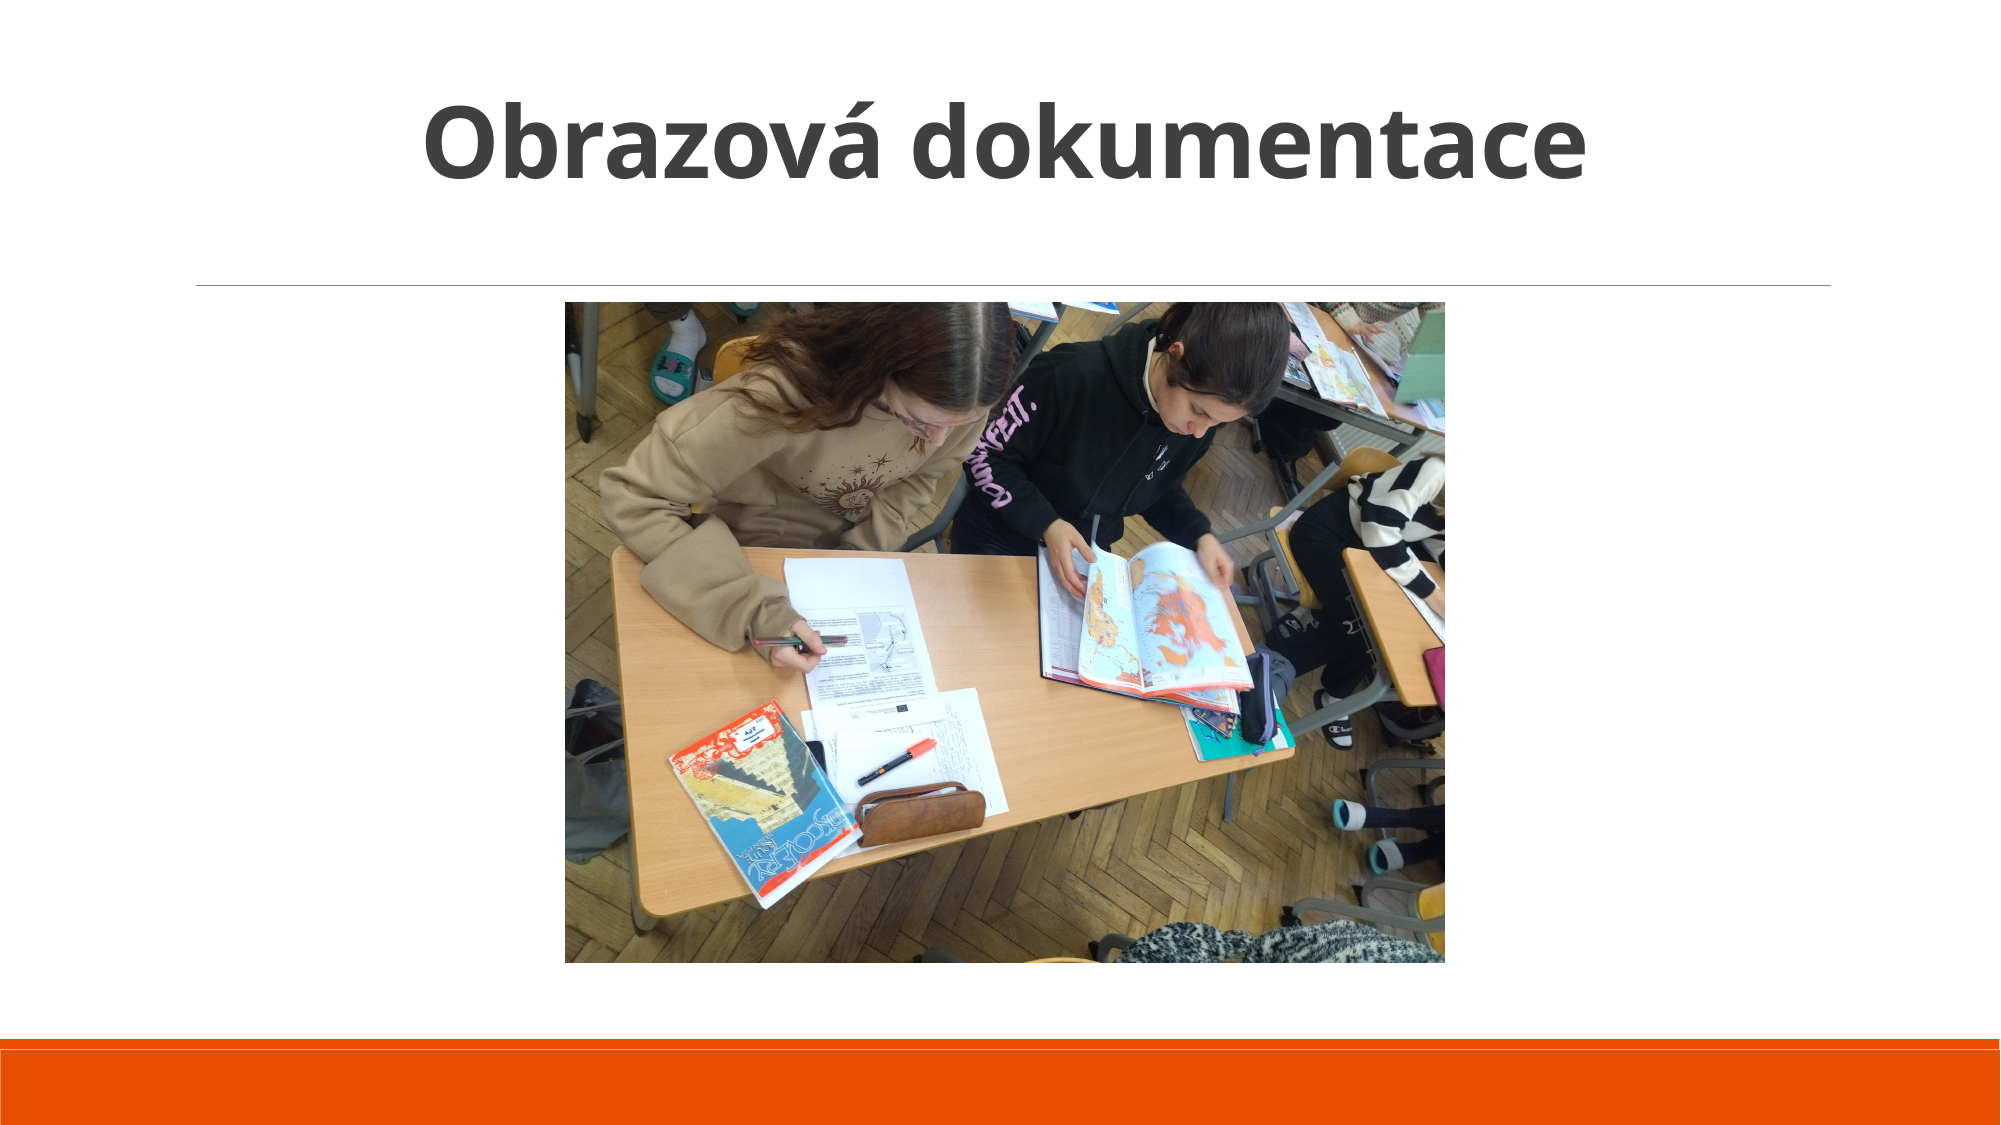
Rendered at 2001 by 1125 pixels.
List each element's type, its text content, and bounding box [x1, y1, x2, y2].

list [564, 302, 1446, 964]
title Obrazová dokumentace [180, 47, 1830, 207]
